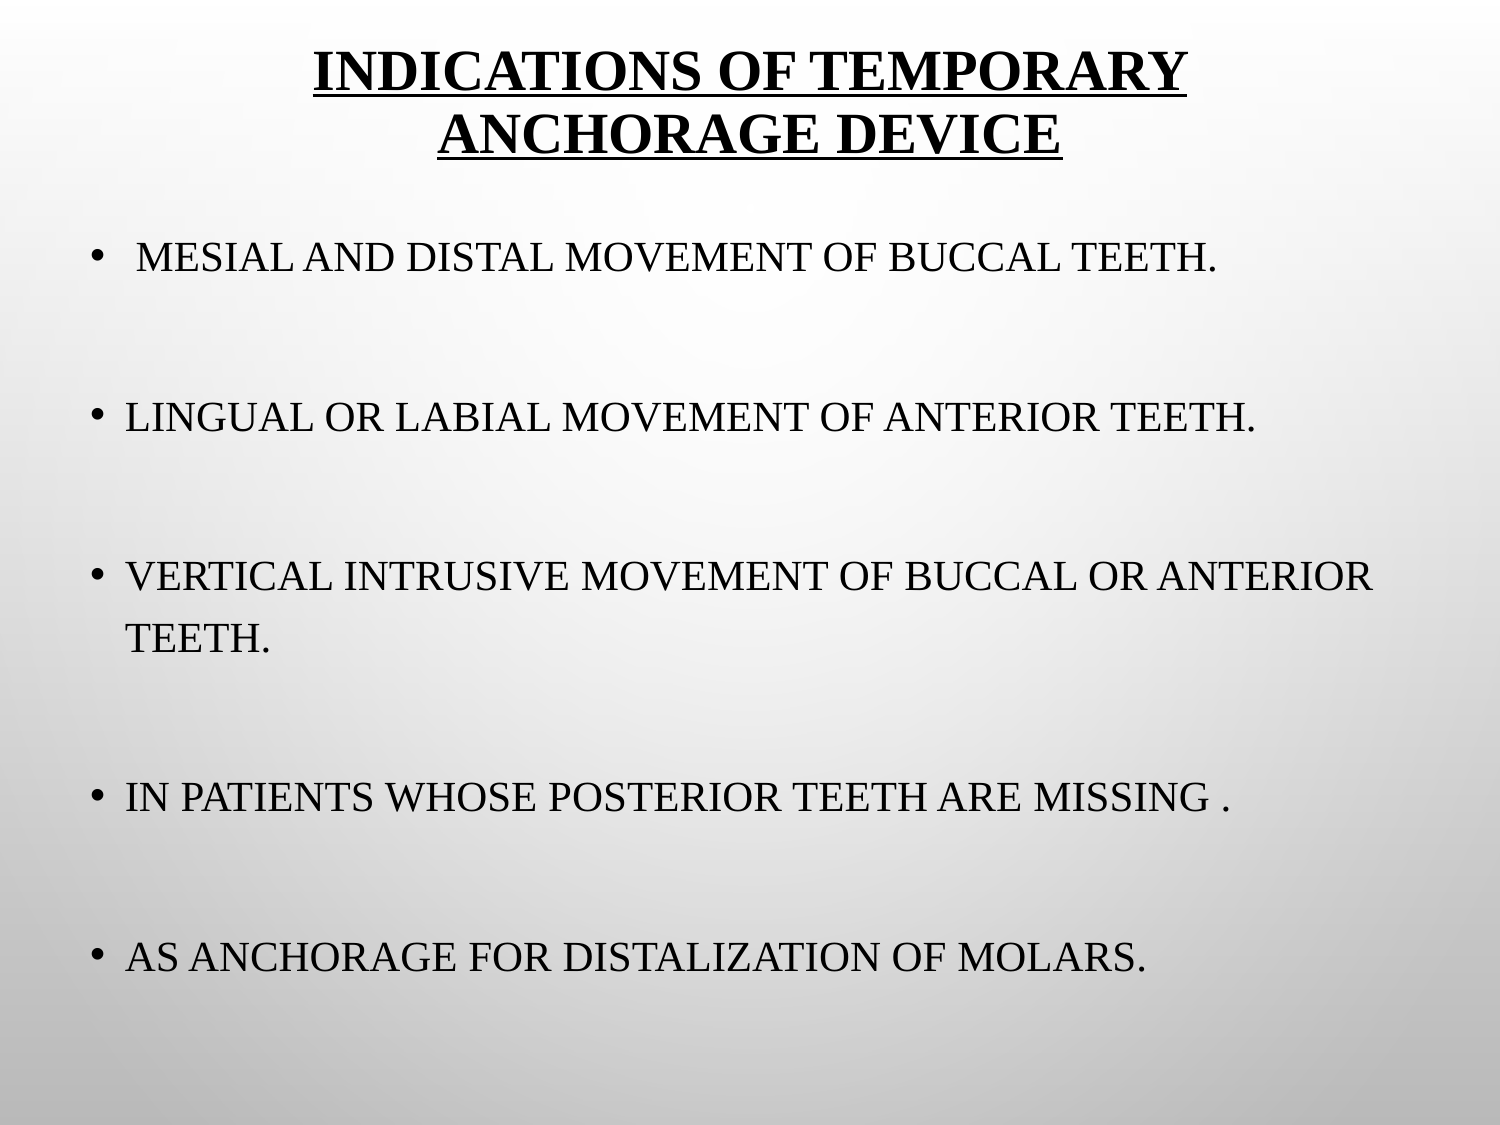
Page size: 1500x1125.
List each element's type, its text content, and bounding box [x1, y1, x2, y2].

list Mesial and distal movement of buccal teeth. Lingual or labial movement of anterior teeth. Vertical intrusive movement of buccal or anterior teeth. In patients whose posterior teeth are missing . As anchorage for distalization of molars. [75, 210, 1425, 1005]
picture [0, 0, 1500, 1125]
title INDICATIONS OF TEMPORARY ANCHORAGE DEVICE [112, 0, 1388, 210]
